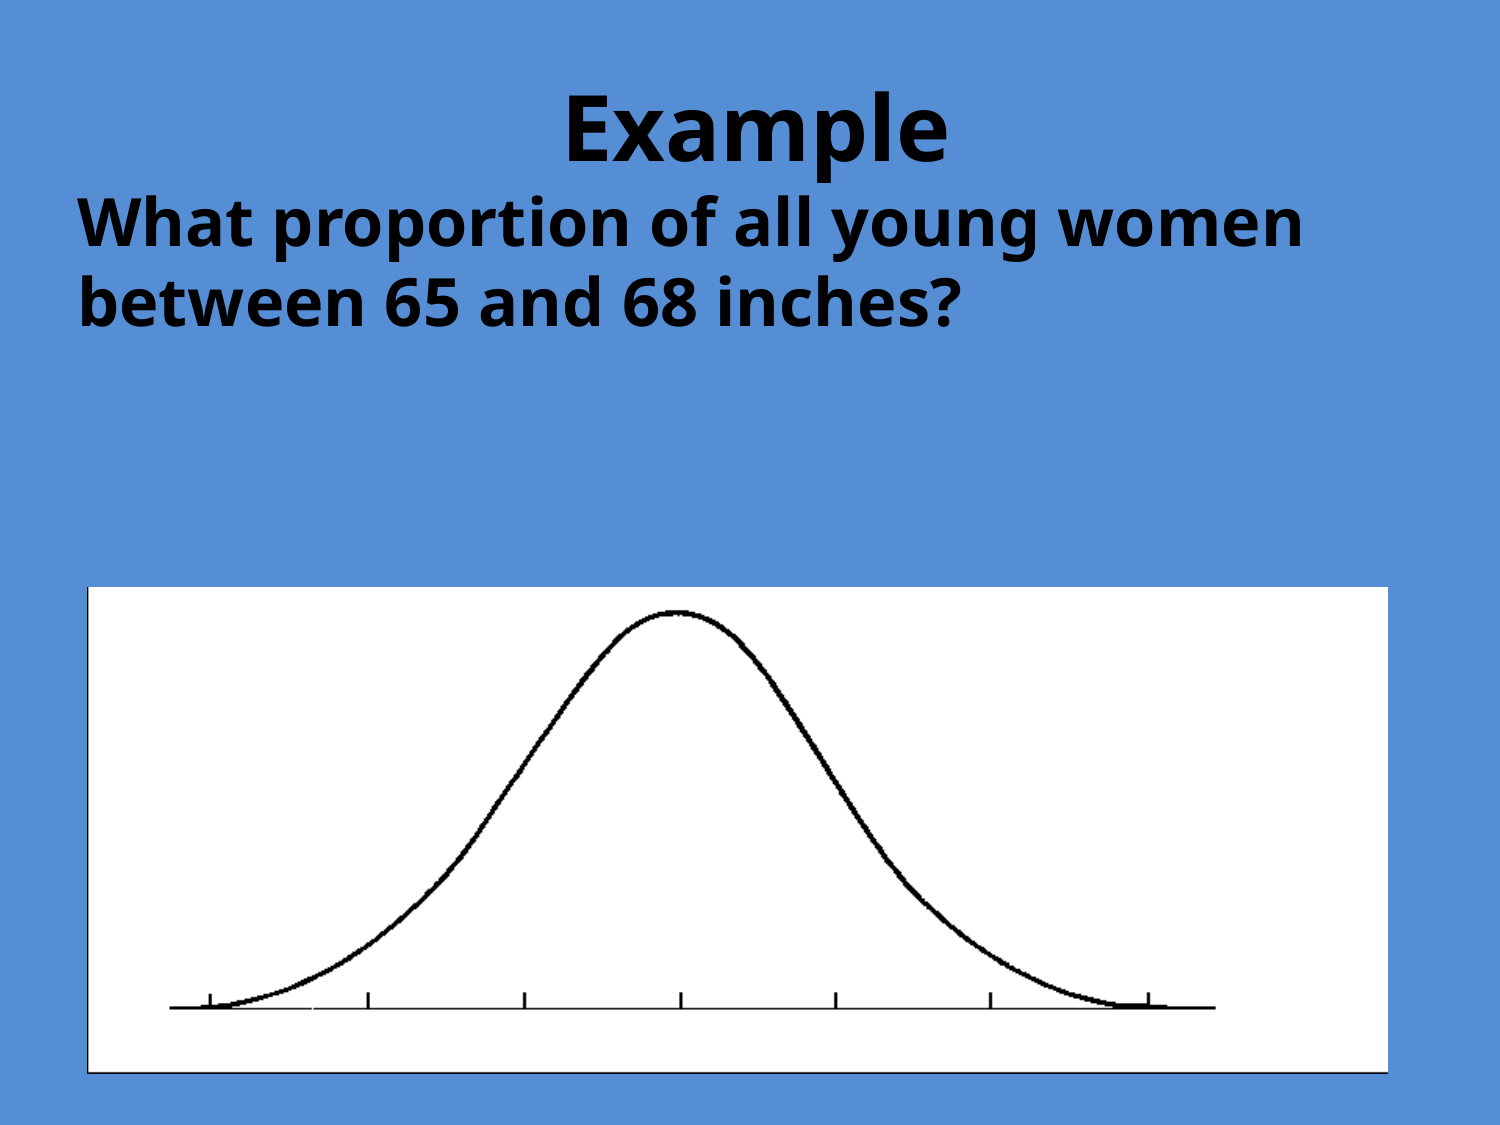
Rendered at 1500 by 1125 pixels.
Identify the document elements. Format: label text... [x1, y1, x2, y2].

text_box Example What proportion of all young women between 65 and 68 inches? [62, 62, 1450, 348]
picture [87, 587, 1388, 1074]
